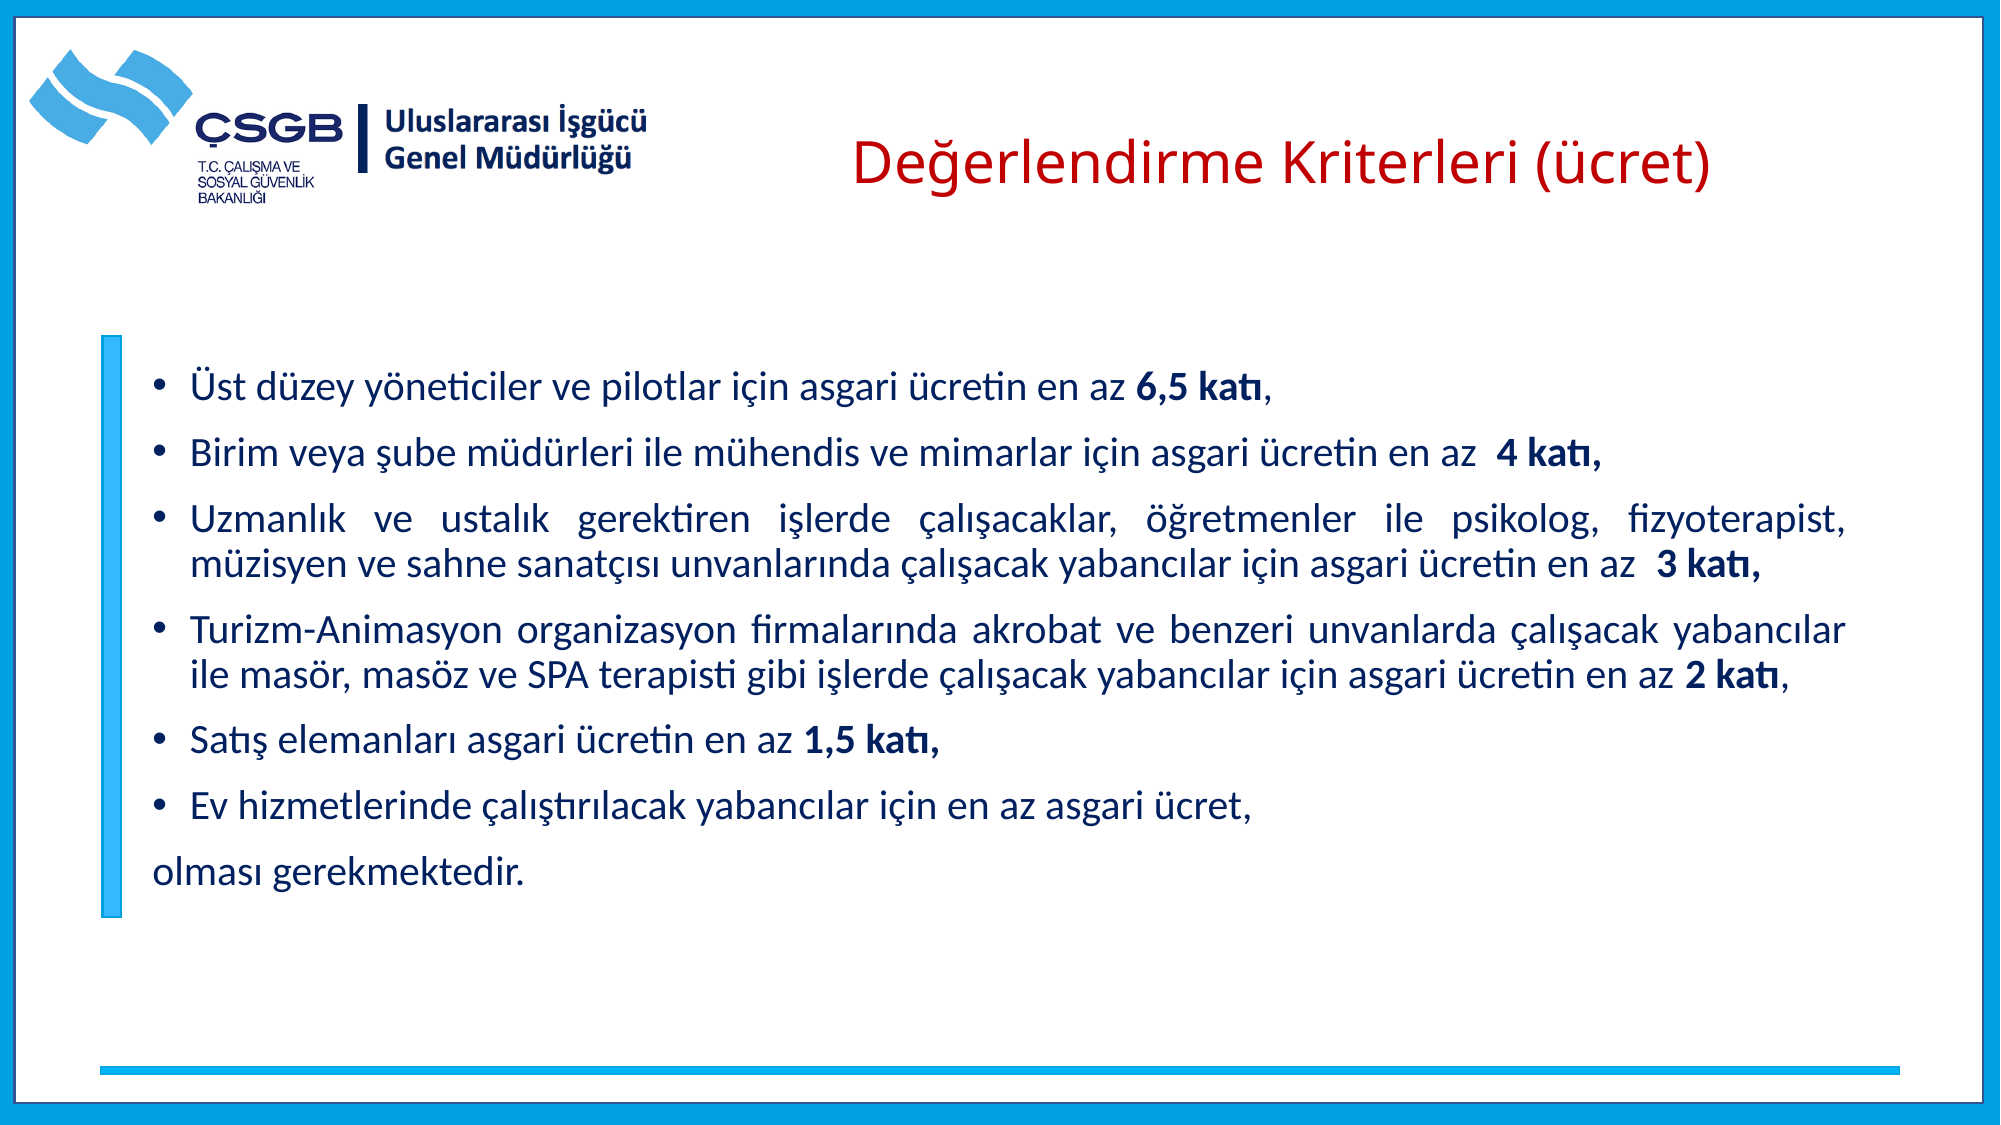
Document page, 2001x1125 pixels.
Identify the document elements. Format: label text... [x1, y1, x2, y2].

text_box [101, 335, 122, 918]
title Değerlendirme Kriterleri (ücret) [699, 59, 1863, 271]
picture [16, 28, 663, 241]
list Üst düzey yöneticiler ve pilotlar için asgari ücretin en az 6,5 katı, Birim veya şube müdürleri ile mühendis ve mimarlar için asgari ücretin en az 4 katı, Uzmanlık ve ustalık gerektiren işlerde çalışacaklar, öğretmenler ile psikolog, fizyoterapist, müzisyen ve sahne sanatçısı unvanlarında çalışacak yabancılar için asgari ücretin en az 3 katı, Turizm-Animasyon organizasyon firmalarında akrobat ve benzeri unvanlarda çalışacak yabancılar ile masör, masöz ve SPA terapisti gibi işlerde çalışacak yabancılar için asgari ücretin en az 2 katı, Satış elemanları asgari ücretin en az 1,5 katı, Ev hizmetlerinde çalıştırılacak yabancılar için en az asgari ücret, olması gerekmektedir. [137, 286, 1863, 1000]
